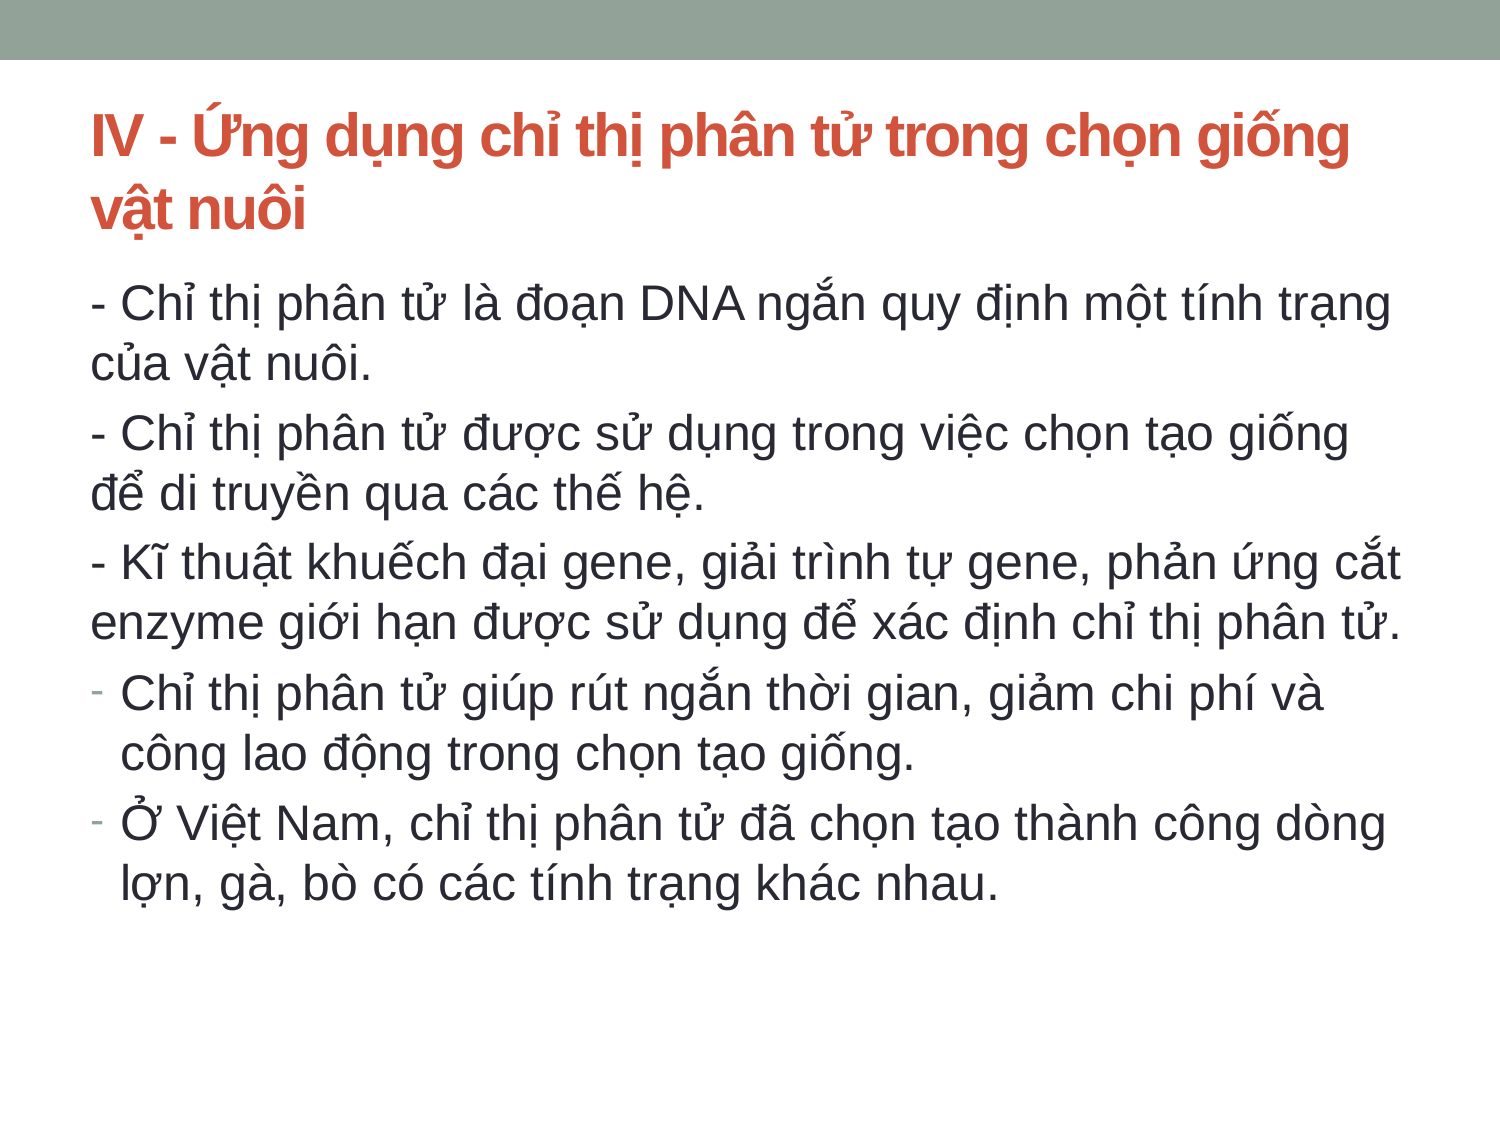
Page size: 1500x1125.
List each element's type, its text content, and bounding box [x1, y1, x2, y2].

title IV - Ứng dụng chỉ thị phân tử trong chọn giống vật nuôi [75, 87, 1425, 250]
list - Chỉ thị phân tử là đoạn DNA ngắn quy định một tính trạng của vật nuôi. - Chỉ thị phân tử được sử dụng trong việc chọn tạo giống để di truyền qua các thế hệ. - Kĩ thuật khuếch đại gene, giải trình tự gene, phản ứng cắt enzyme giới hạn được sử dụng để xác định chỉ thị phân tử. Chỉ thị phân tử giúp rút ngắn thời gian, giảm chi phí và công lao động trong chọn tạo giống. Ở Việt Nam, chỉ thị phân tử đã chọn tạo thành công dòng lợn, gà, bò có các tính trạng khác nhau. [75, 262, 1425, 1063]
